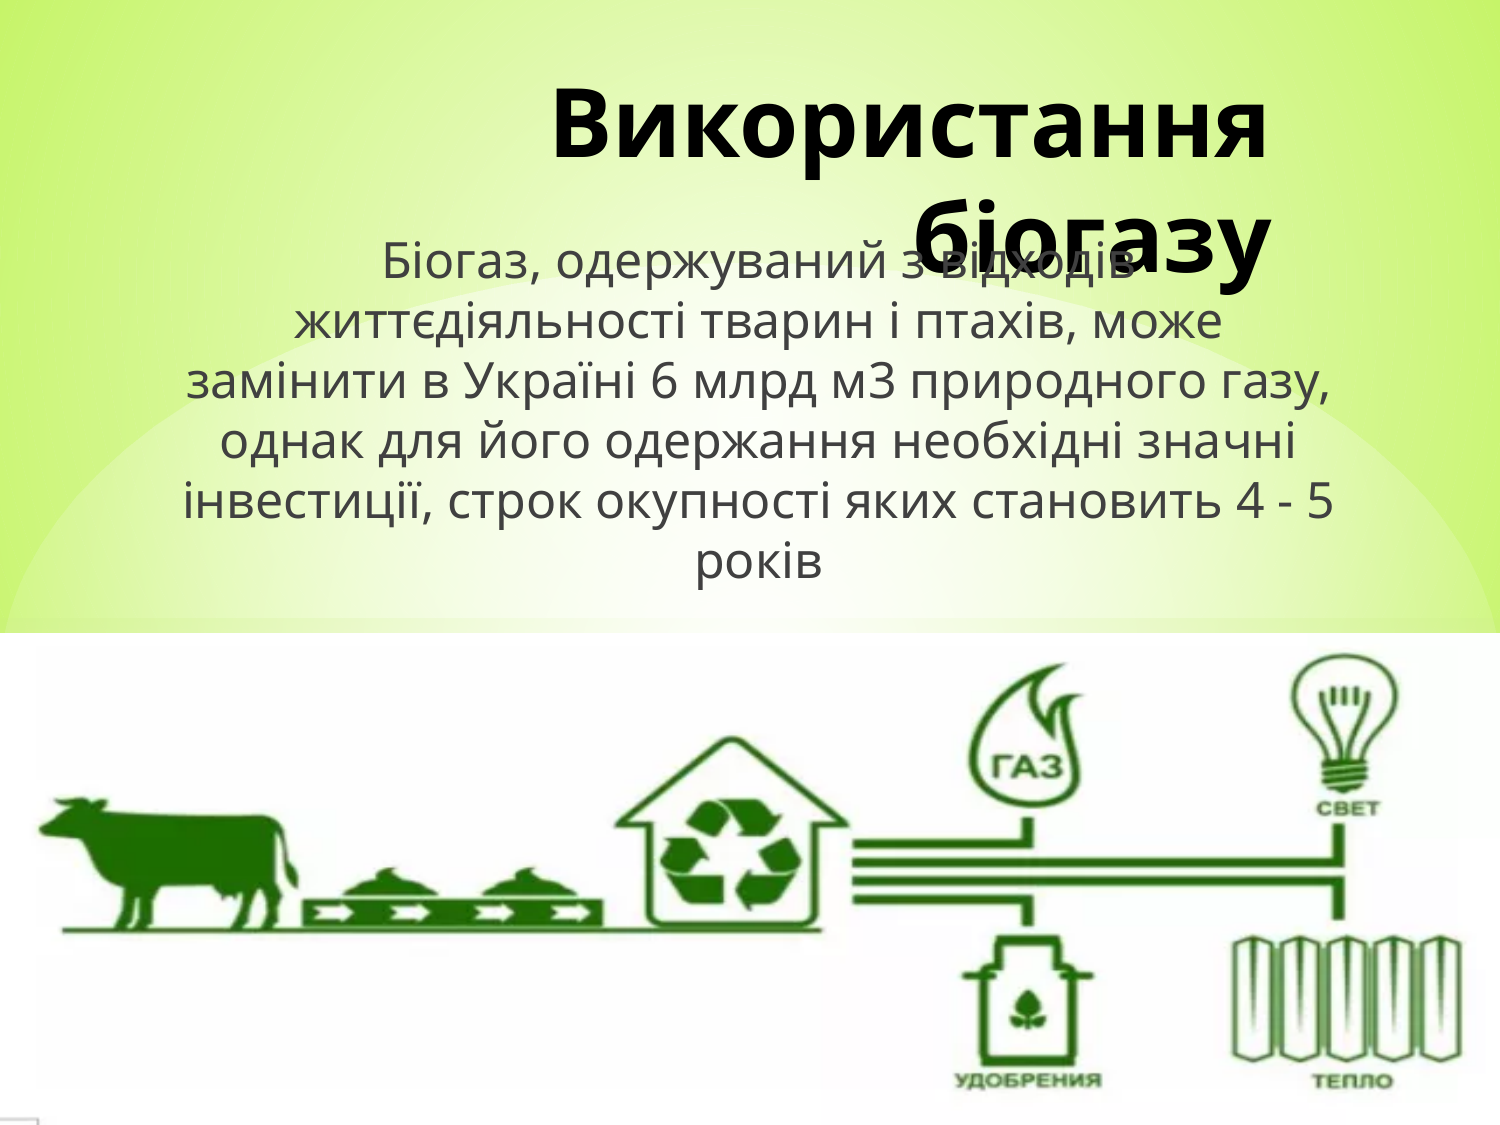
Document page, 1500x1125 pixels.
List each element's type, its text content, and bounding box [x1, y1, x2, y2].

picture [0, 633, 1500, 1125]
title Використання біогазу [218, 54, 1287, 221]
list Біогаз, одержуваний з відходів життєдіяльності тварин і птахів, може замінити в Україні 6 млрд м3 природного газу, однак для його одержання необхідні значні інвестиції, строк окупності яких становить 4 - 5 років [159, 221, 1352, 630]
